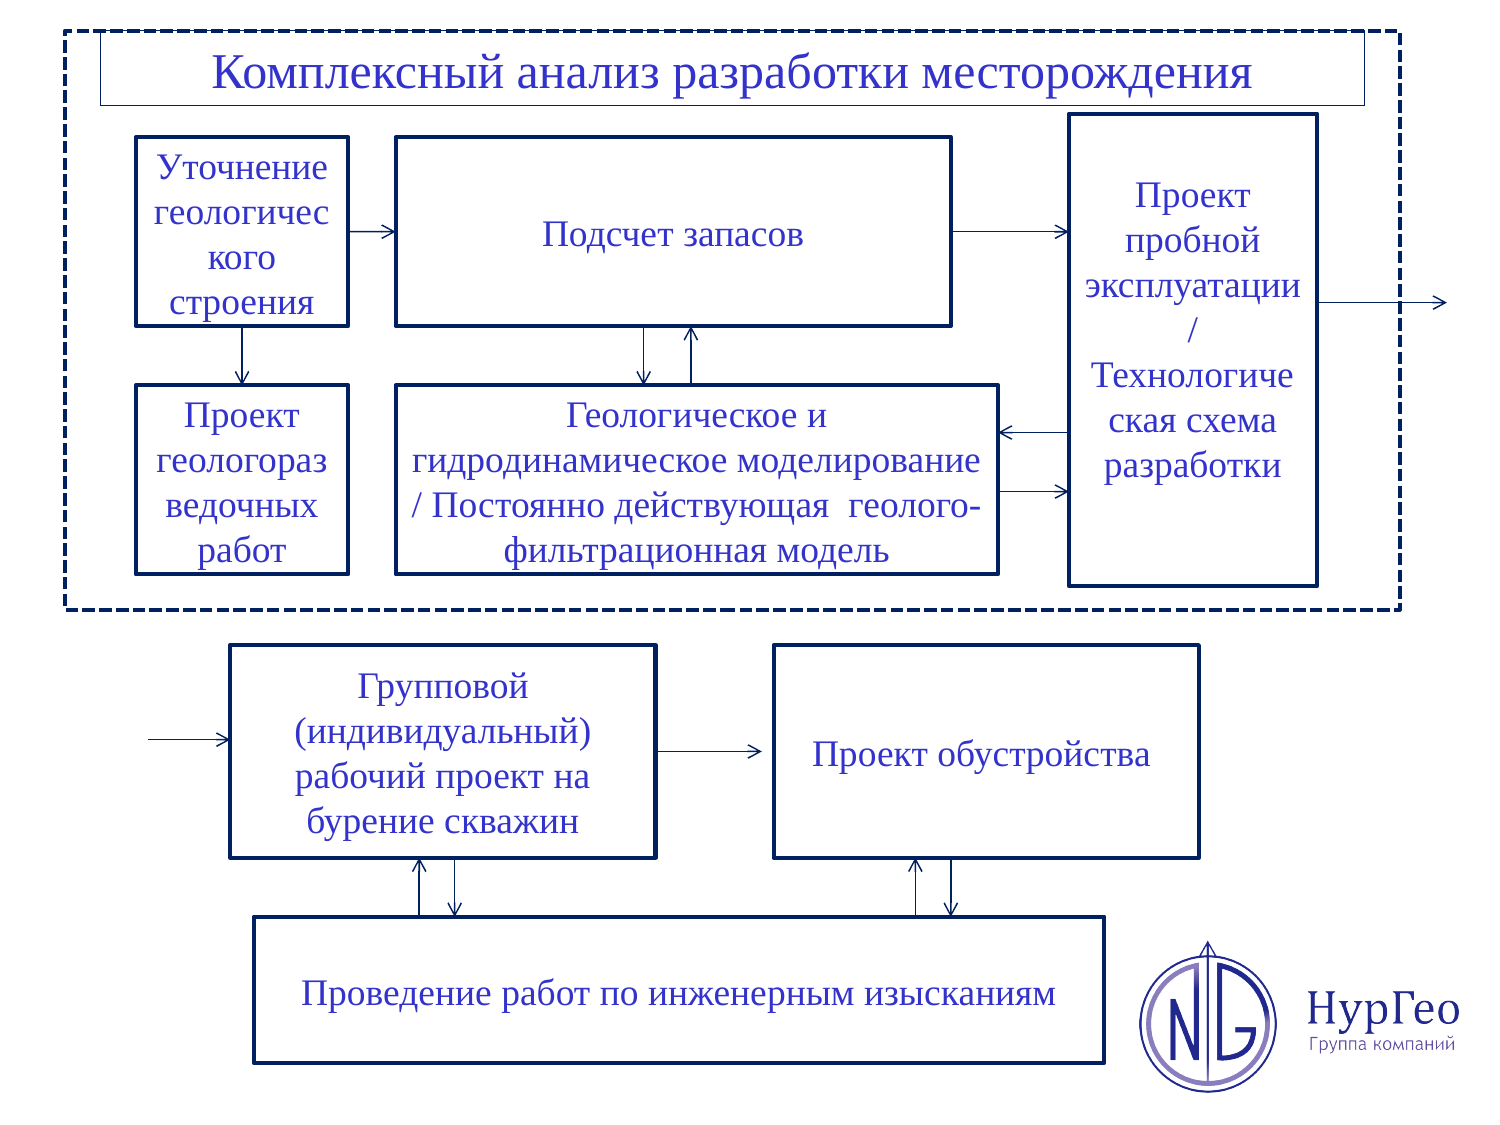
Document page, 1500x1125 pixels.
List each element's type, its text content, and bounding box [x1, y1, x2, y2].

text_box Проведение работ по инженерным изысканиям [252, 915, 1106, 1065]
picture [1139, 940, 1459, 1093]
text_box Проект обустройства [772, 643, 1201, 860]
text_box [63, 29, 1402, 612]
text_box Комплексный анализ разработки месторождения [100, 30, 1365, 106]
text_box Групповой (индивидуальный) рабочий проект на бурение скважин [228, 643, 658, 860]
